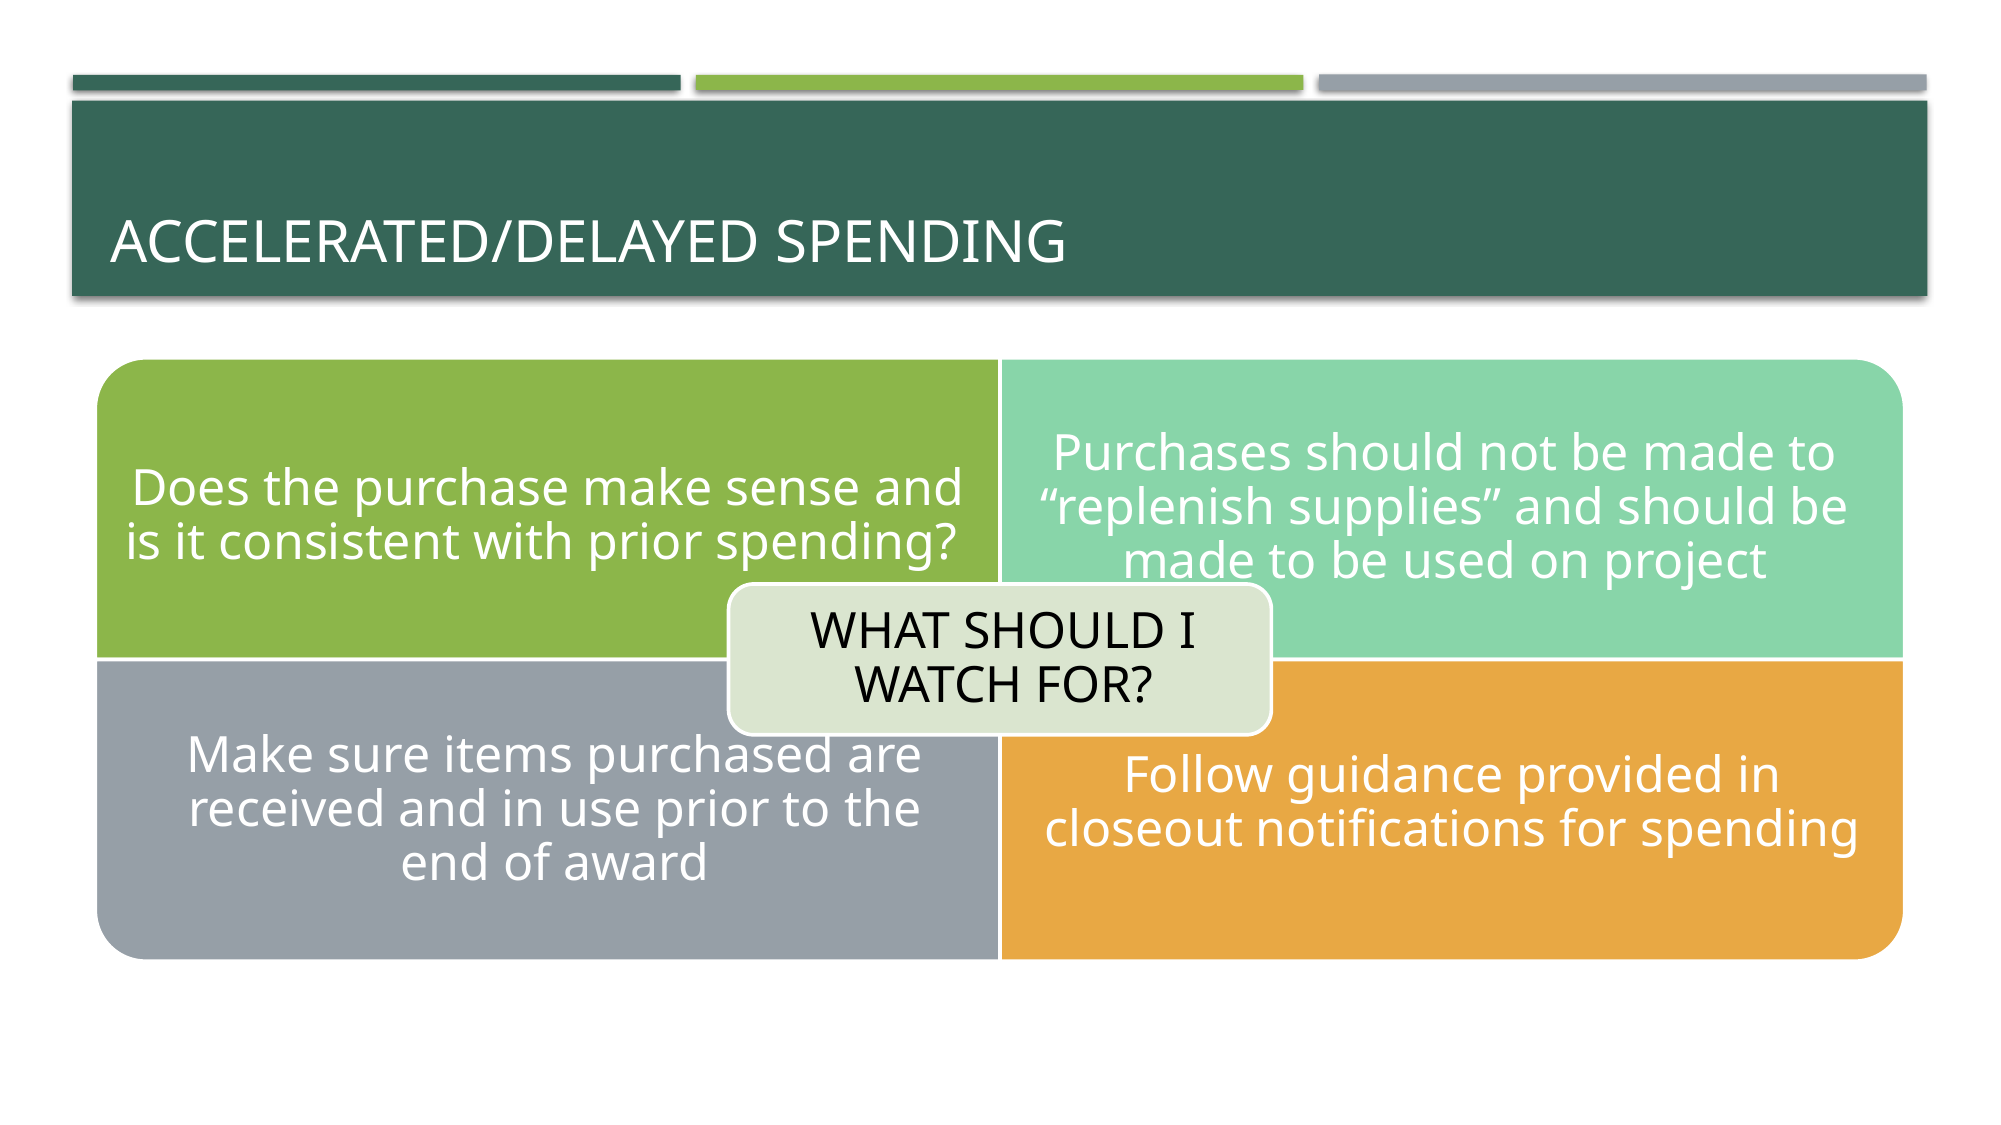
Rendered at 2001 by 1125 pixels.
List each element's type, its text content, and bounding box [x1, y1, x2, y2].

title Accelerated/delayed spending [95, 115, 1905, 282]
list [94, 357, 1906, 962]
